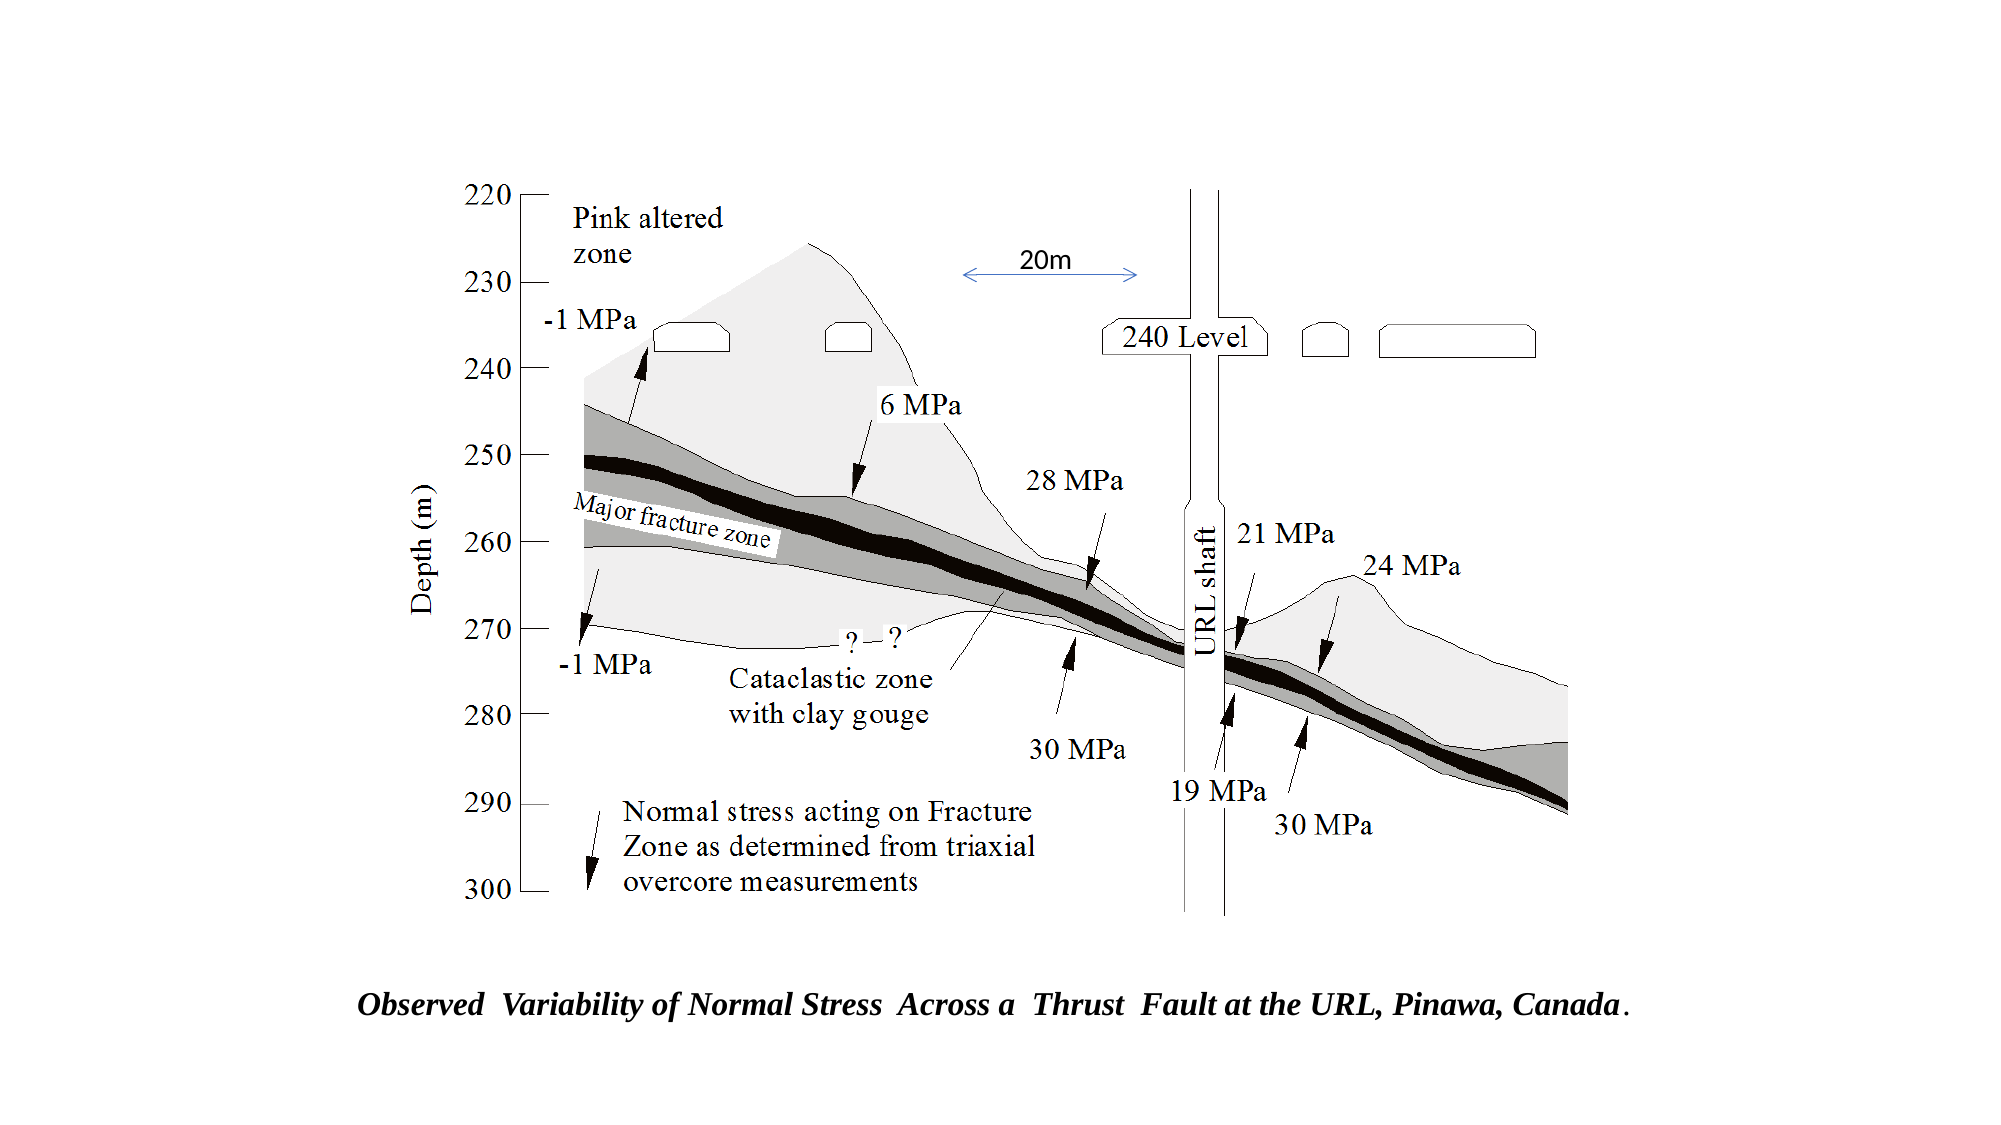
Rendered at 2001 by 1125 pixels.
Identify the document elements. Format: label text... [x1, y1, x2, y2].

picture [399, 174, 1577, 925]
text_box Observed Variability of Normal Stress Across a Thrust Fault at the URL, Pinawa, Canada. [268, 974, 1719, 1030]
